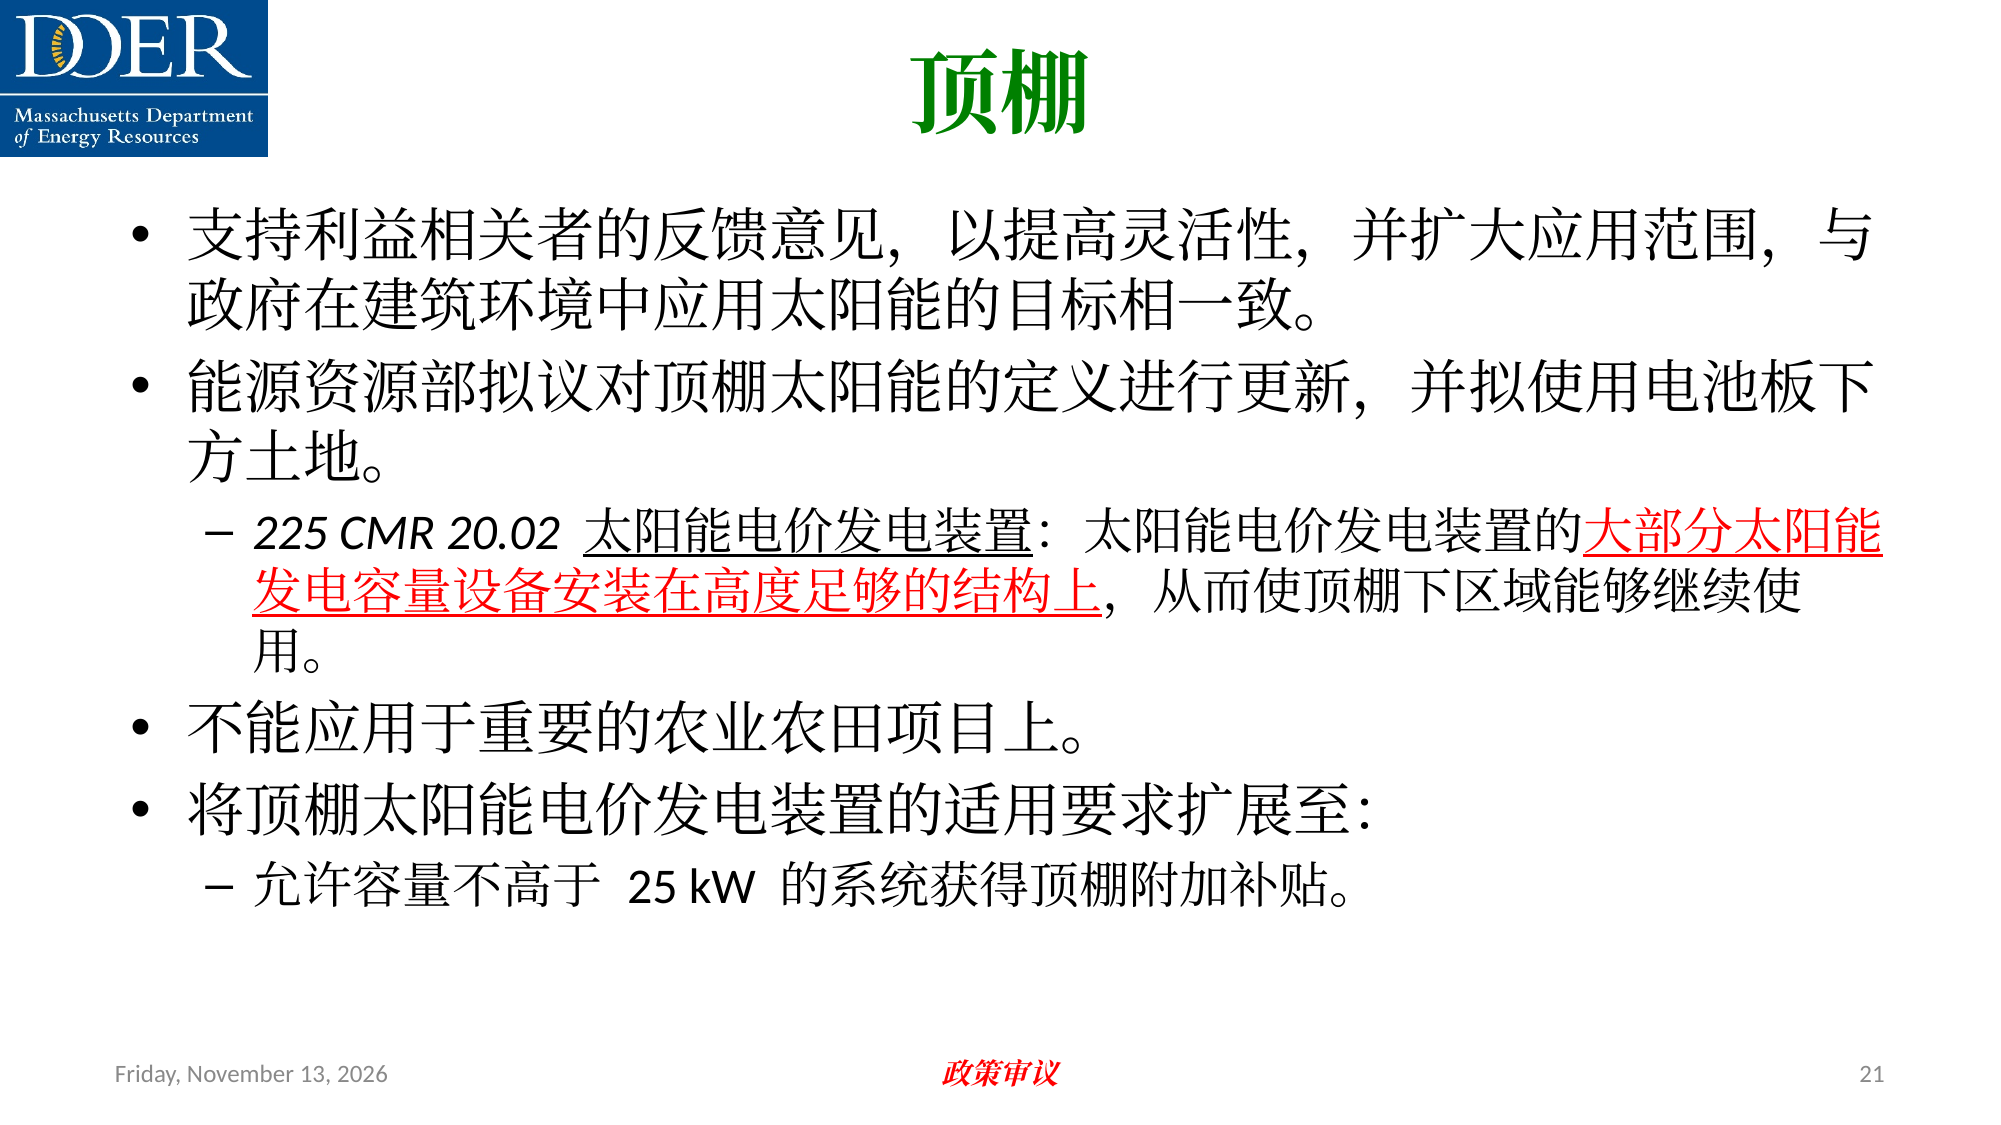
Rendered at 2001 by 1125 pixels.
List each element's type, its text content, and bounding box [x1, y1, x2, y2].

title 顶棚 [99, 24, 1900, 155]
list 支持利益相关者的反馈意见，以提高灵活性，并扩大应用范围，与政府在建筑环境中应用太阳能的目标相一致。 能源资源部拟议对顶棚太阳能的定义进行更新，并拟使用电池板下方土地。 225 CMR 20.02 太阳能电价发电装置：太阳能电价发电装置的大部分太阳能发电容量设备安装在高度足够的结构上，从而使顶棚下区域能够继续使用。 不能应用于重要的农业农田项目上。 将顶棚太阳能电价发电装置的适用要求扩展至： 允许容量不高于 25 kW 的系统获得顶棚附加补贴。 [115, 190, 1916, 1009]
slide_number 21 [1433, 1042, 1900, 1103]
footer 政策审议 [683, 1042, 1317, 1103]
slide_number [99, 1042, 567, 1103]
picture [0, 0, 268, 157]
